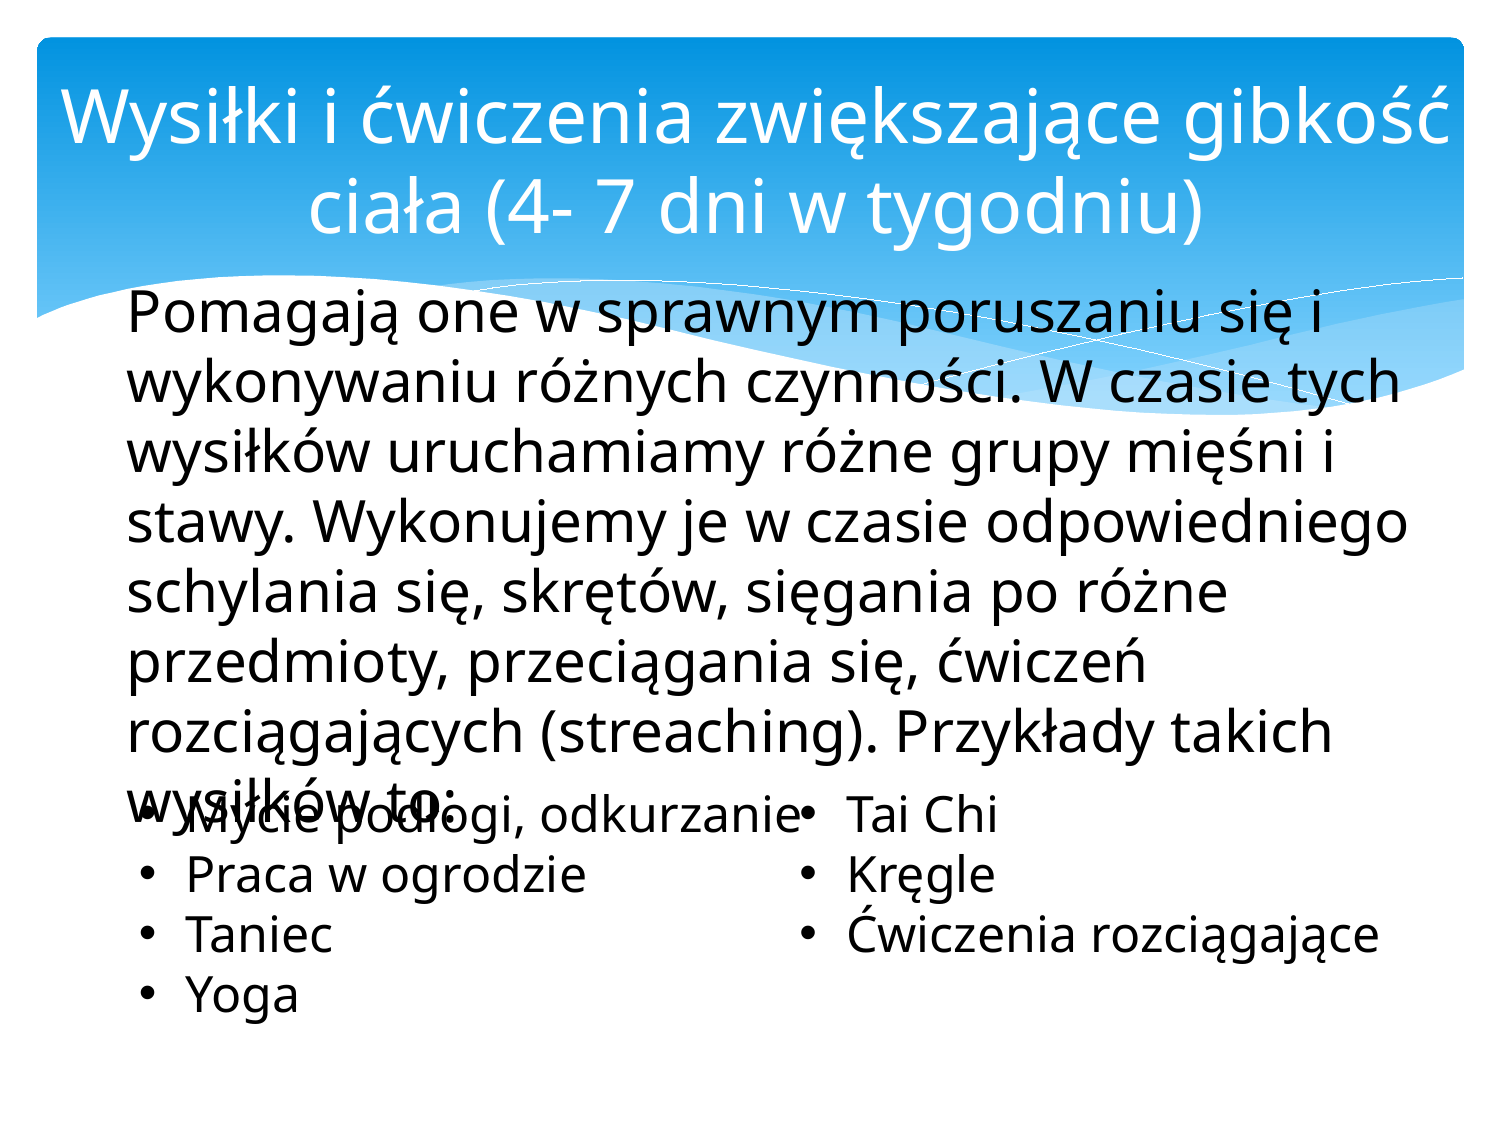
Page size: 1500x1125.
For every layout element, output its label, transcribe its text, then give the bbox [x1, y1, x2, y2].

title Wysiłki i ćwiczenia zwiększające gibkość ciała (4- 7 dni w tygodniu) [41, 55, 1471, 261]
text_box Pomagają one w sprawnym poruszaniu się i wykonywaniu różnych czynności. W czasie tych wysiłków uruchamiamy różne grupy mięśni i stawy. Wykonujemy je w czasie odpowiedniego schylania się, skrętów, sięgania po różne przedmioty, przeciągania się, ćwiczeń rozciągających (streaching). Przykłady takich wysiłków to: [112, 267, 1471, 842]
text_box Tai Chi Kręgle Ćwiczenia rozciągające [784, 775, 1400, 970]
text_box Mycie podłogi, odkurzanie Praca w ogrodzie Taniec Yoga [123, 775, 880, 1030]
